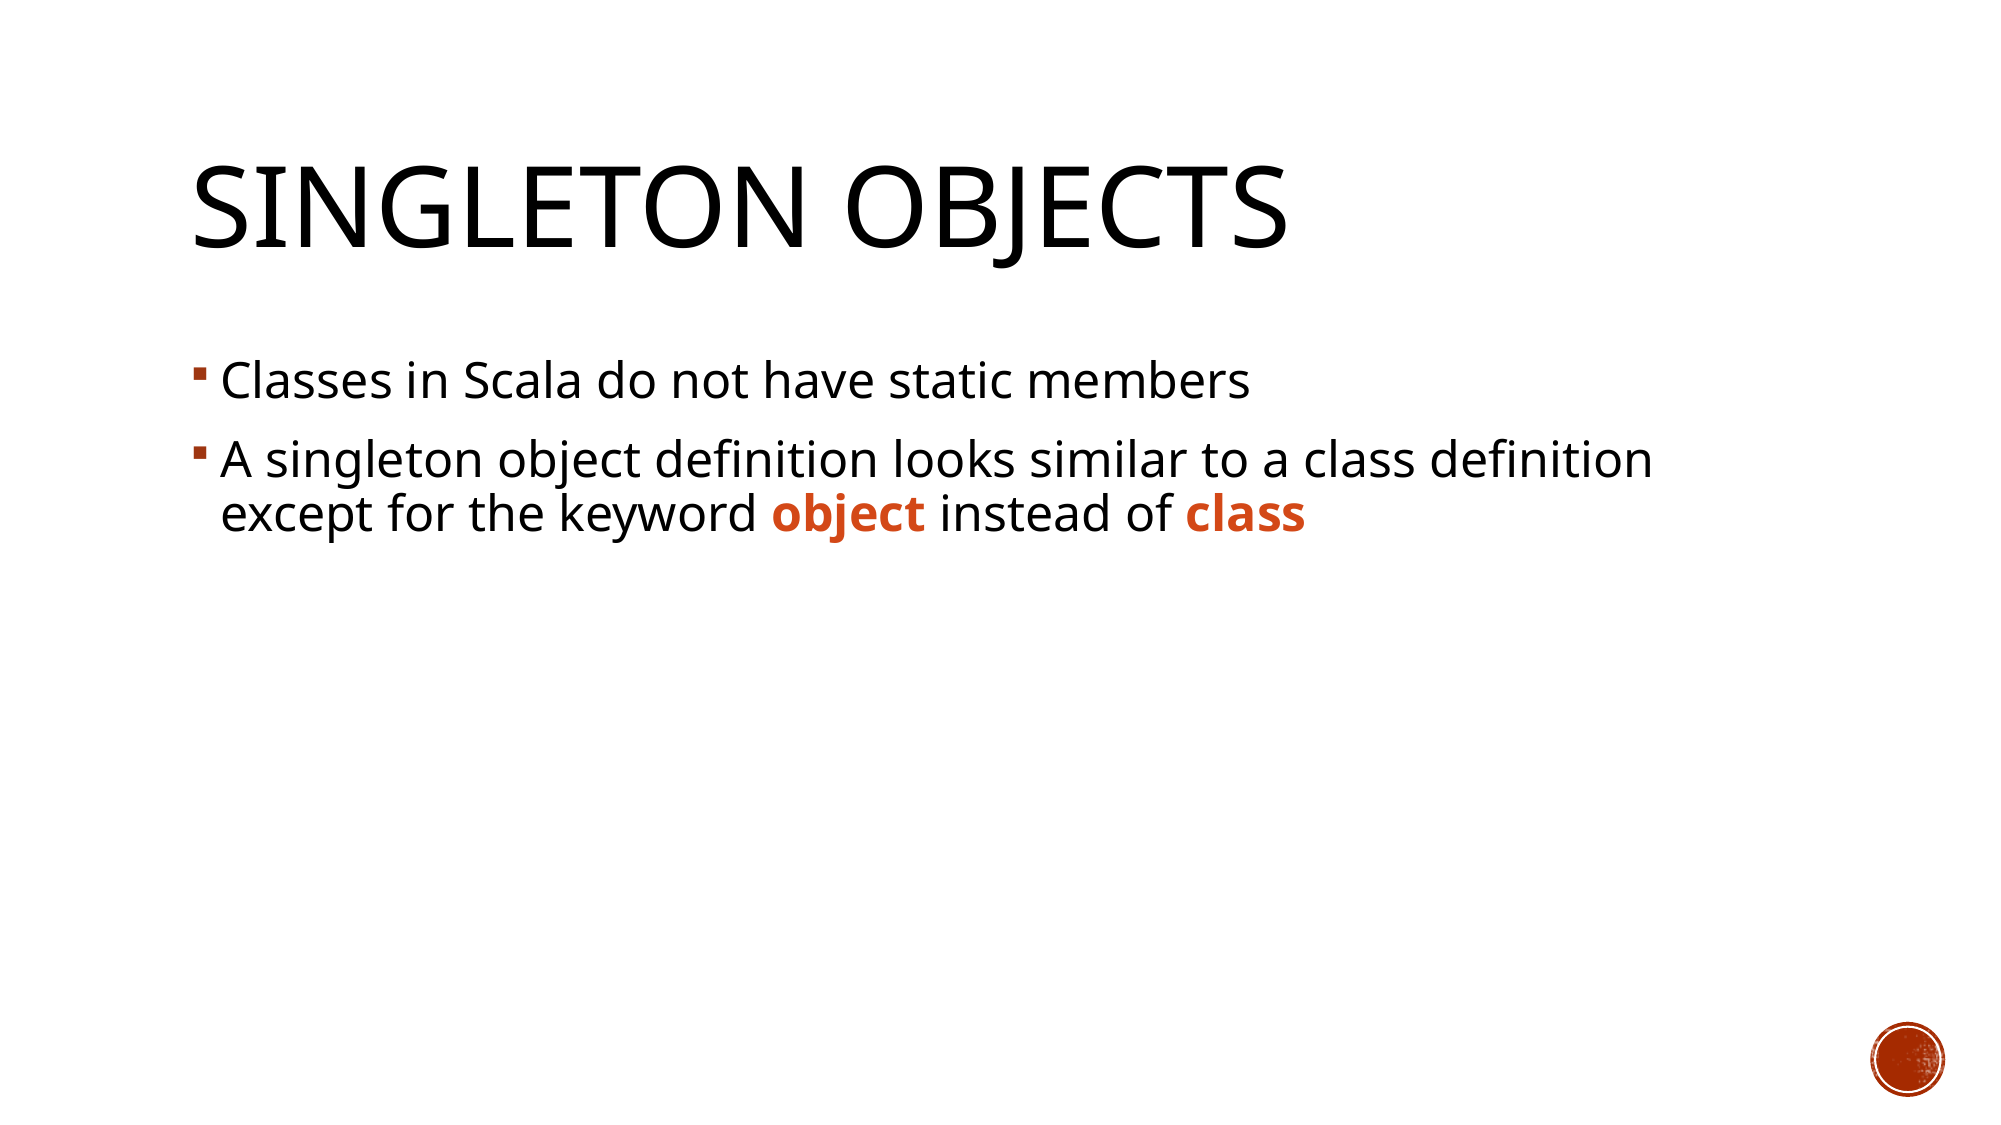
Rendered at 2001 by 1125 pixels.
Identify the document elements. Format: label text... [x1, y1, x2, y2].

title Singleton Objects [175, 79, 1826, 344]
list Classes in Scala do not have static members A singleton object definition looks similar to a class definition except for the keyword object instead of class [175, 348, 1826, 1013]
